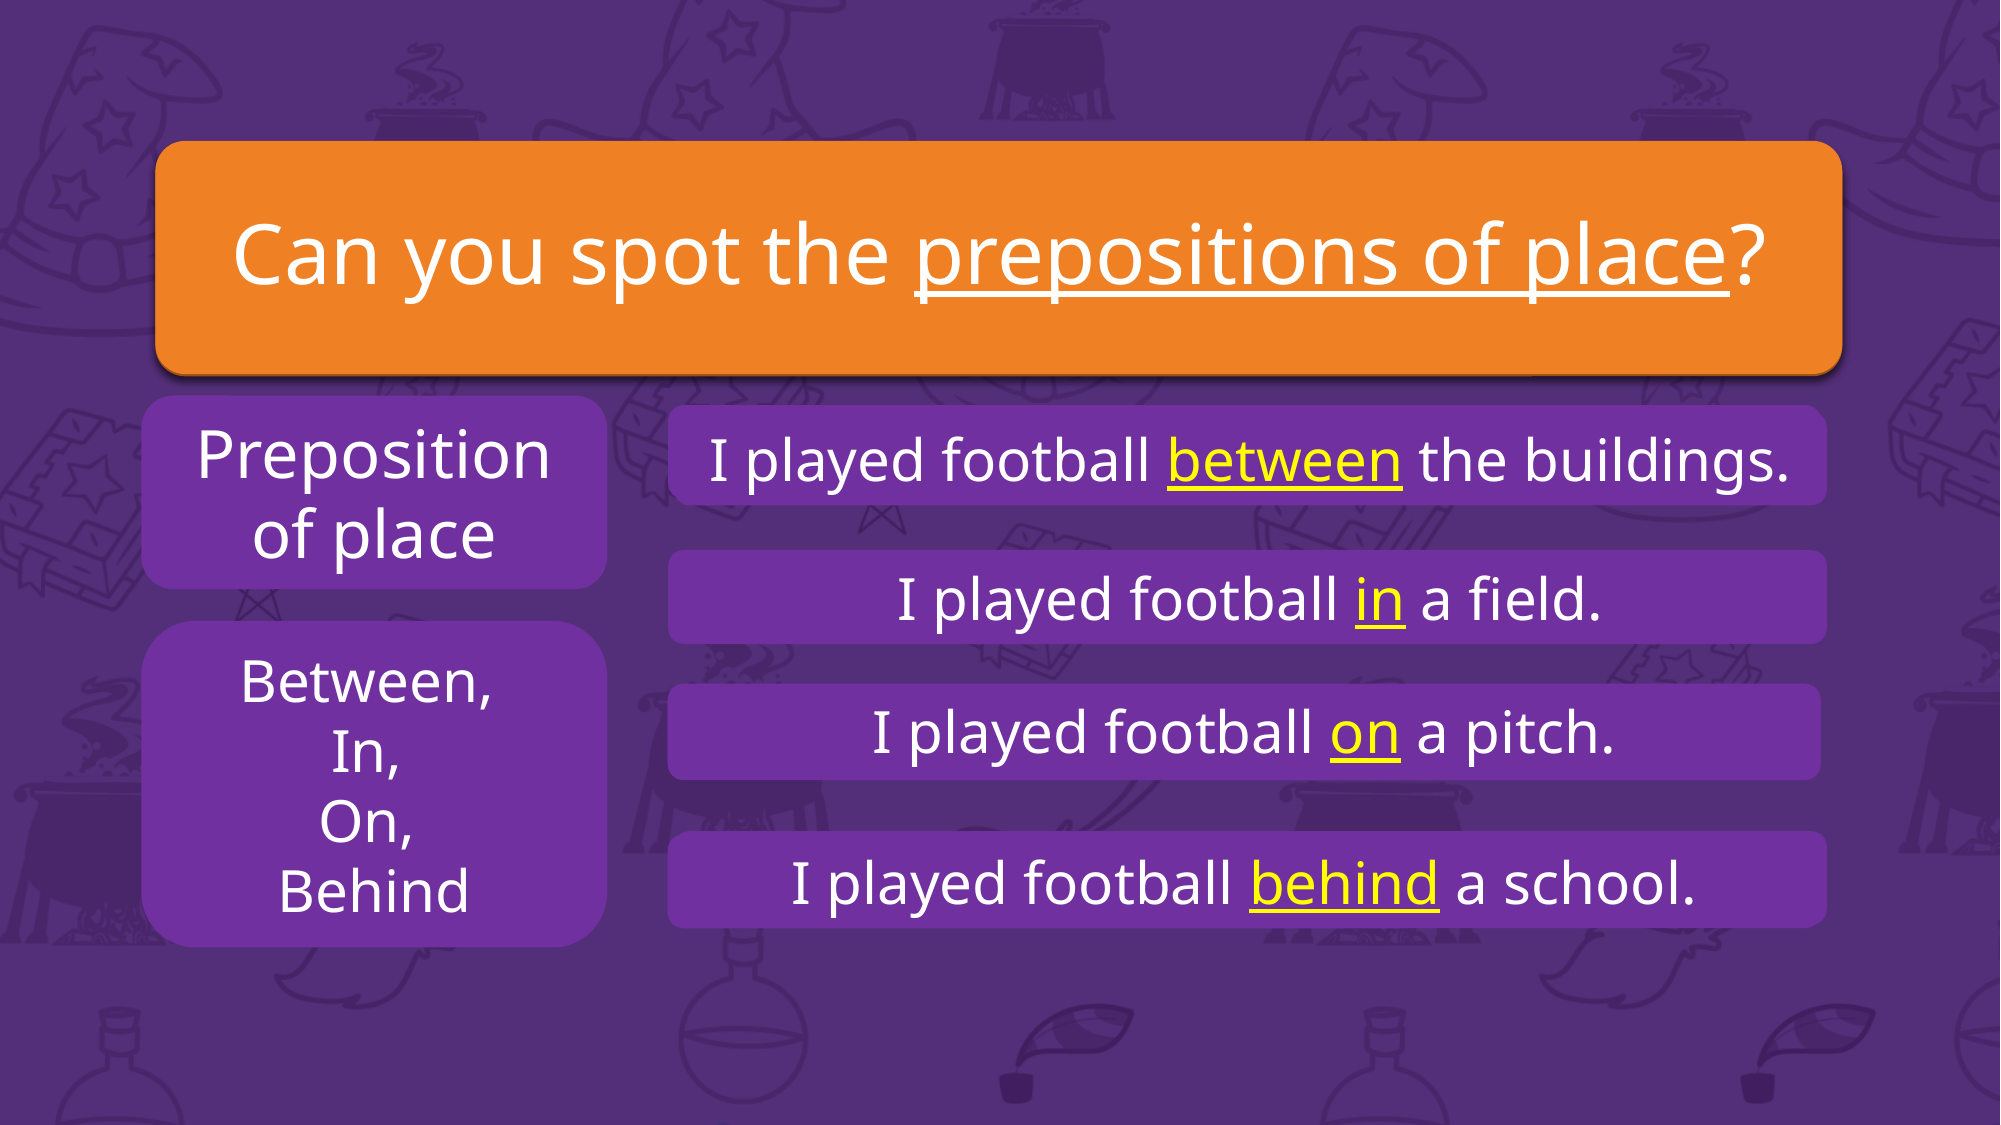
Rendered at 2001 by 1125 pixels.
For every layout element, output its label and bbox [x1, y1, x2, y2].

list [0, 0, 2000, 1125]
